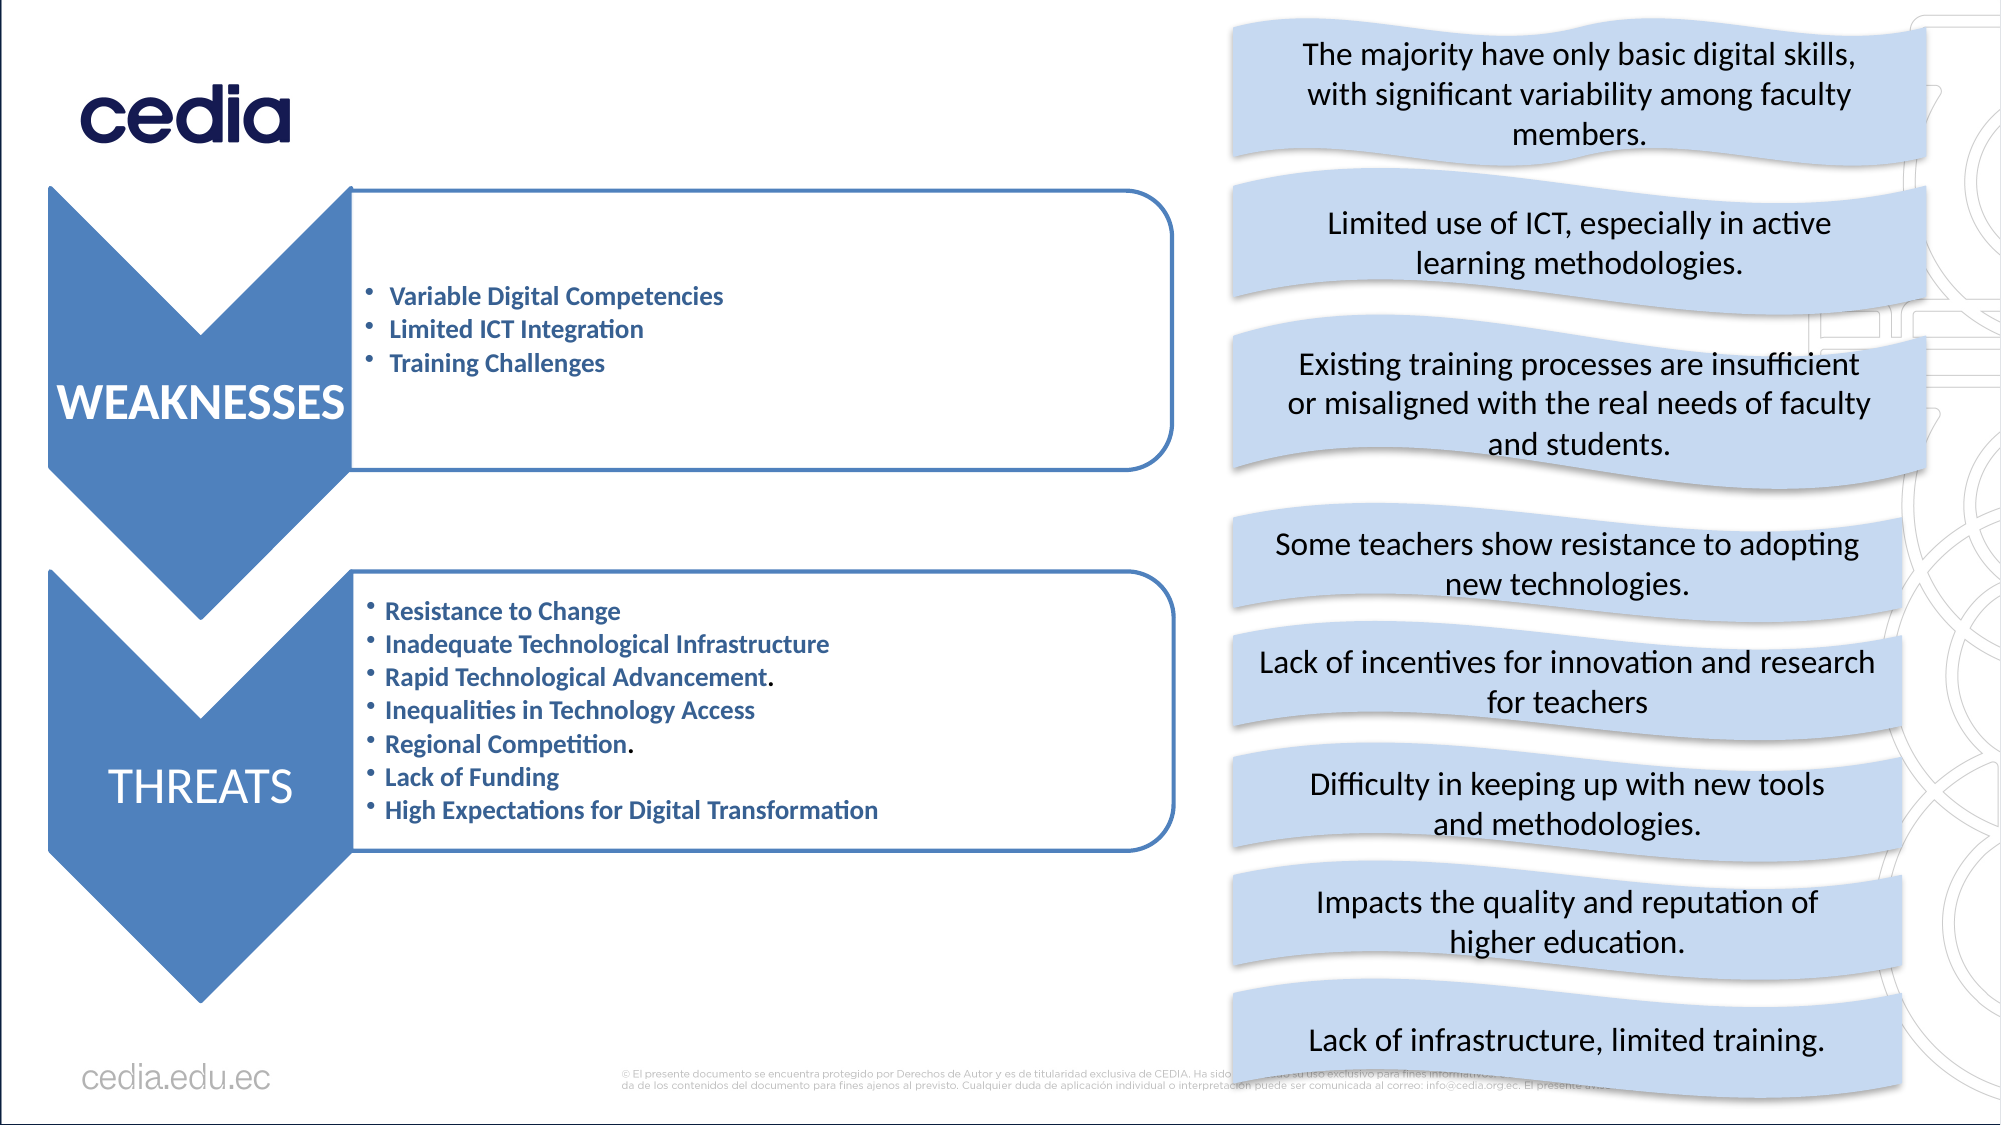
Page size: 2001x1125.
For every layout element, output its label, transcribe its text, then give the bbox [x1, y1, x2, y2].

text_box Some teachers show resistance to adopting new technologies. [1233, 502, 1903, 623]
text_box Limited use of ICT, especially in active learning methodologies. [1233, 167, 1927, 315]
text_box Lack of infrastructure, limited training. [1233, 978, 1903, 1098]
text_box Lack of incentives for innovation and research for teachers [1233, 620, 1903, 741]
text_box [50, 187, 1174, 1002]
picture [0, 0, 2001, 1125]
text_box Existing training processes are insufficient or misaligned with the real needs of faculty and students. [1233, 314, 1927, 489]
text_box Impacts the quality and reputation of higher education. [1233, 860, 1903, 980]
text_box The majority have only basic digital skills, with significant variability among faculty members. [1233, 18, 1927, 166]
text_box Difficulty in keeping up with new tools and methodologies. [1233, 742, 1903, 862]
